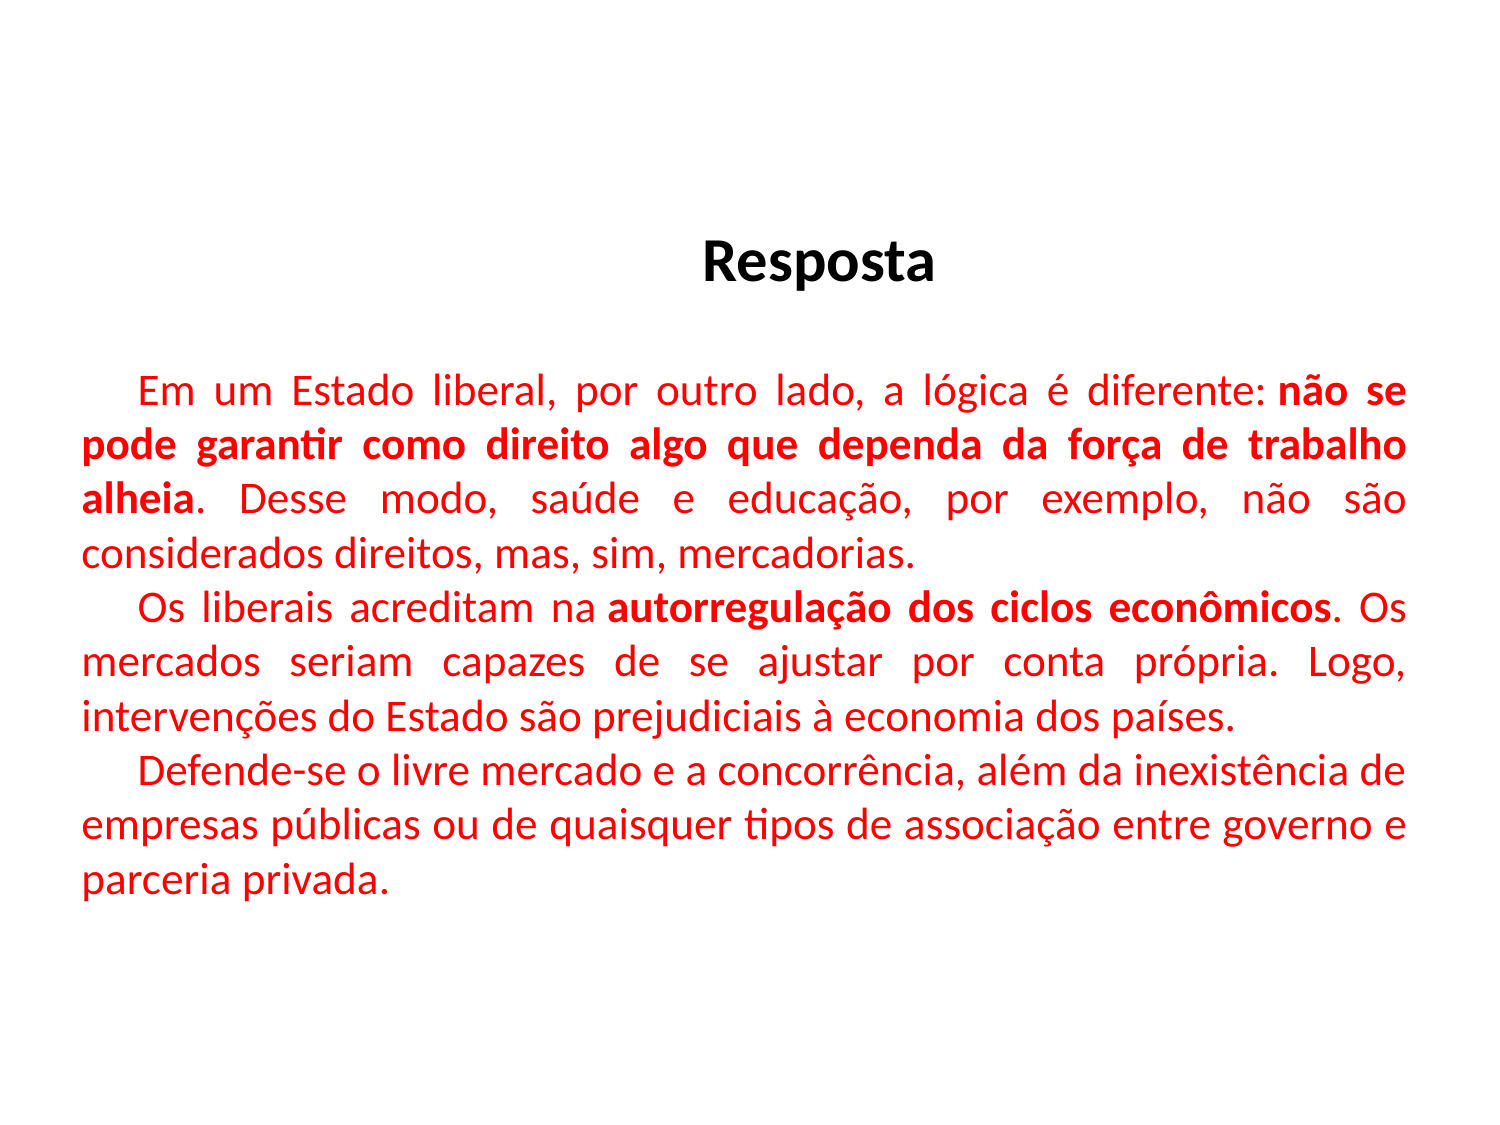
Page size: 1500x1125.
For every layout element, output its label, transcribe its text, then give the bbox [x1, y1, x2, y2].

text_box Em um Estado liberal, por outro lado, a lógica é diferente: não se pode garantir como direito algo que dependa da força de trabalho alheia. Desse modo, saúde e educação, por exemplo, não são considerados direitos, mas, sim, mercadorias. Os liberais acreditam na autorregulação dos ciclos econômicos. Os mercados seriam capazes de se ajustar por conta própria. Logo, intervenções do Estado são prejudiciais à economia dos países. Defende-se o livre mercado e a concorrência, além da inexistência de empresas públicas ou de quaisquer tipos de associação entre governo e parceria privada. [70, 314, 1419, 900]
text_box Resposta [599, 213, 1040, 301]
